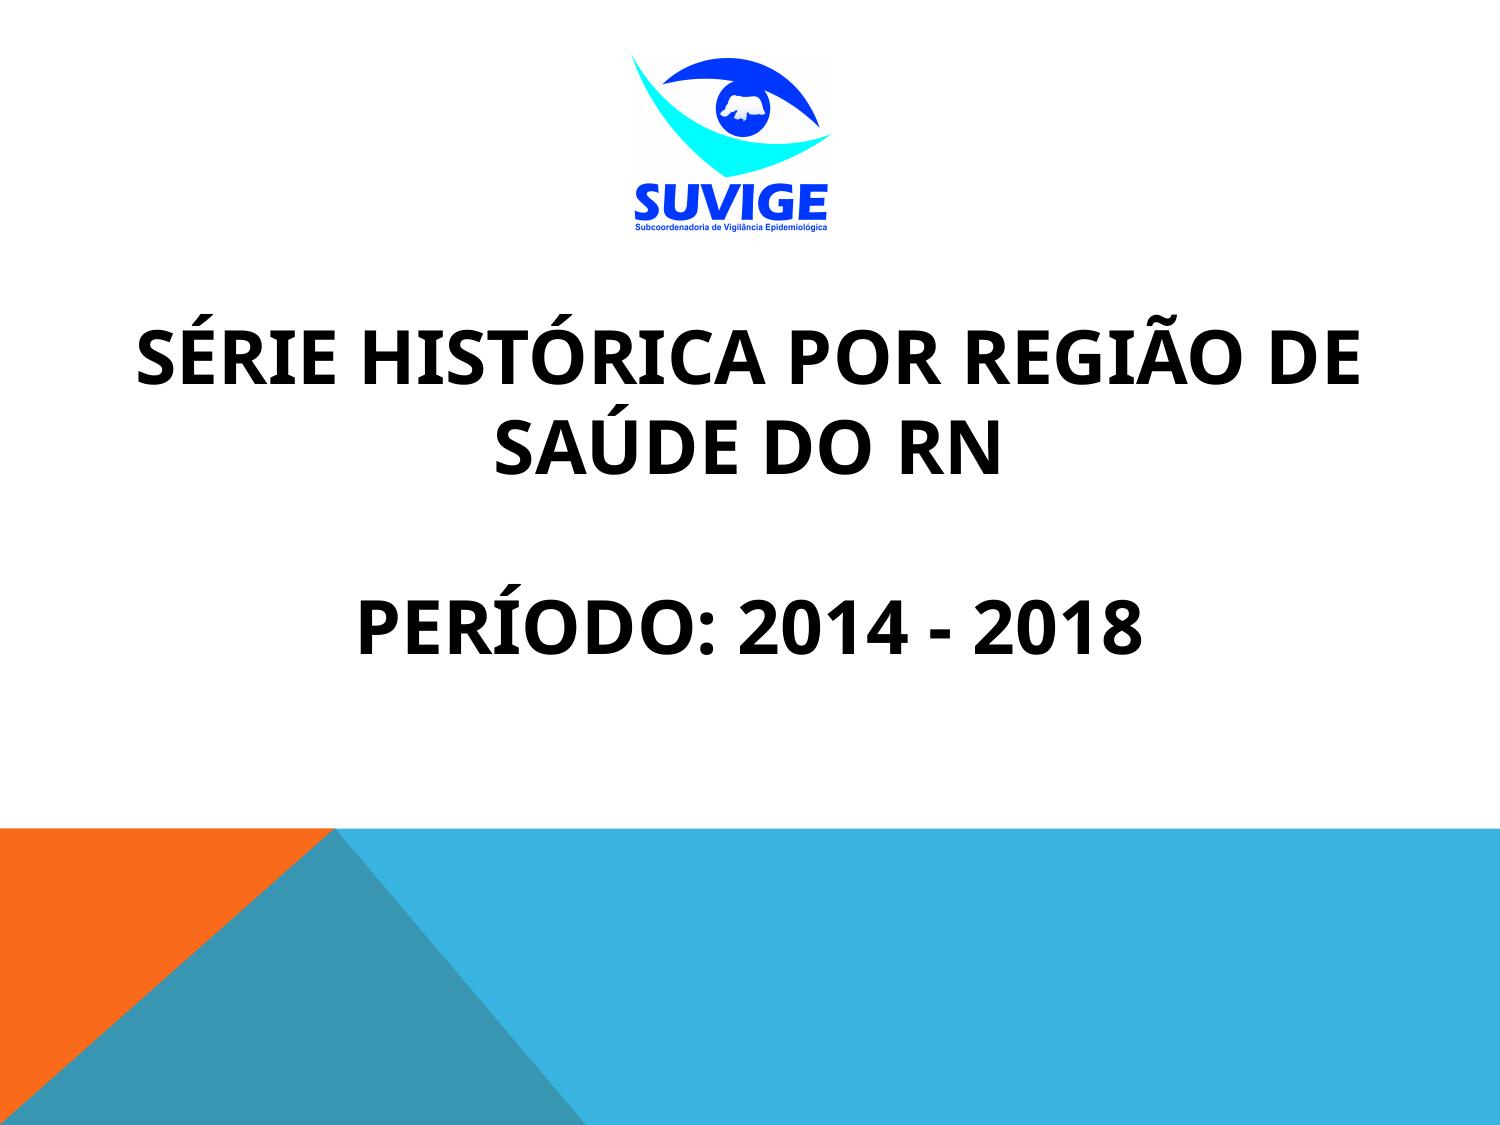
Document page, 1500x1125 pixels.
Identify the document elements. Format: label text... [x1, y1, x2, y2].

text_box SÉRIE HISTÓRICA POR REGIÃO DE SAÚDE DO RN PERÍODO: 2014 - 2018 [0, 302, 1500, 678]
picture [631, 54, 832, 232]
